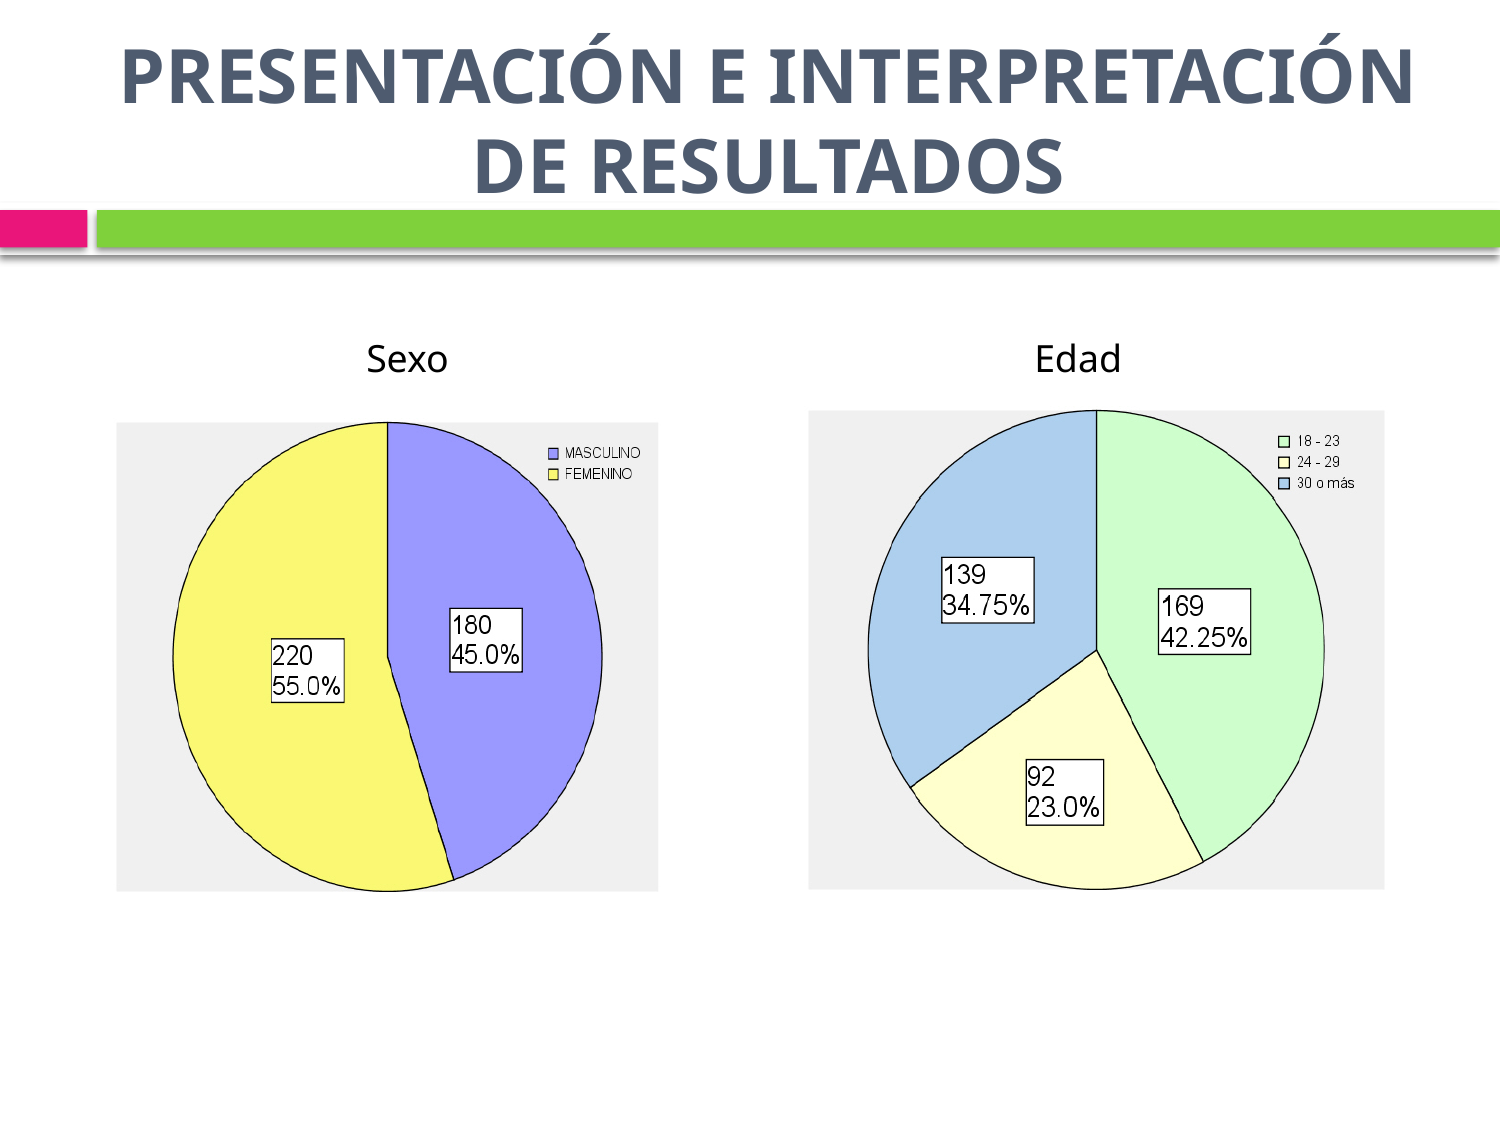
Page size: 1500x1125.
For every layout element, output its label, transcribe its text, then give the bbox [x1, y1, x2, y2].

text_box Edad [1019, 328, 1161, 388]
picture [105, 409, 669, 903]
text_box Sexo [351, 328, 493, 388]
picture [796, 398, 1395, 903]
title PRESENTACIÓN E INTERPRETACIÓN DE RESULTADOS [99, 37, 1438, 200]
